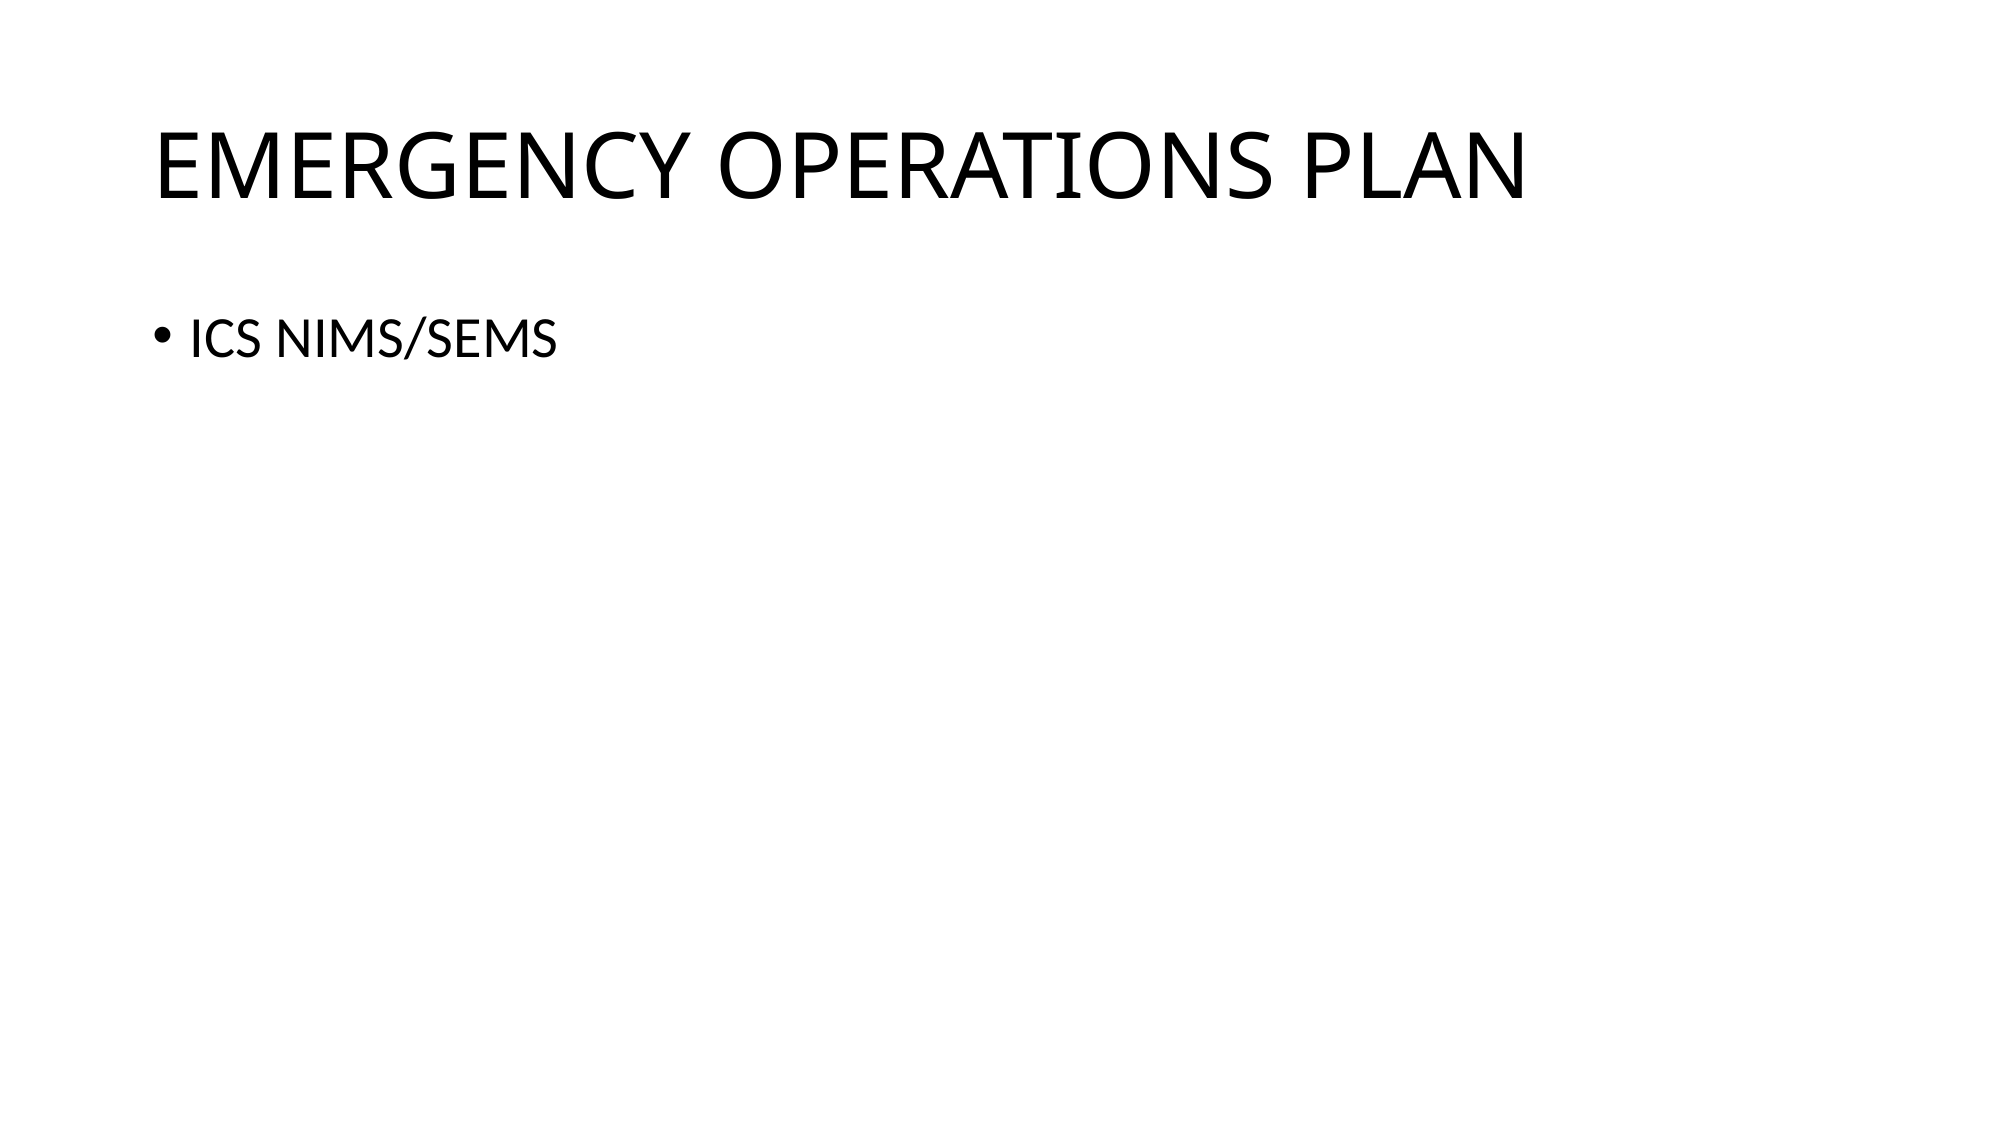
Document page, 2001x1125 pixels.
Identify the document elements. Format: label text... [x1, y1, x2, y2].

title EMERGENCY OPERATIONS PLAN [137, 59, 1863, 278]
list ICS NIMS/SEMS [137, 299, 1863, 1014]
